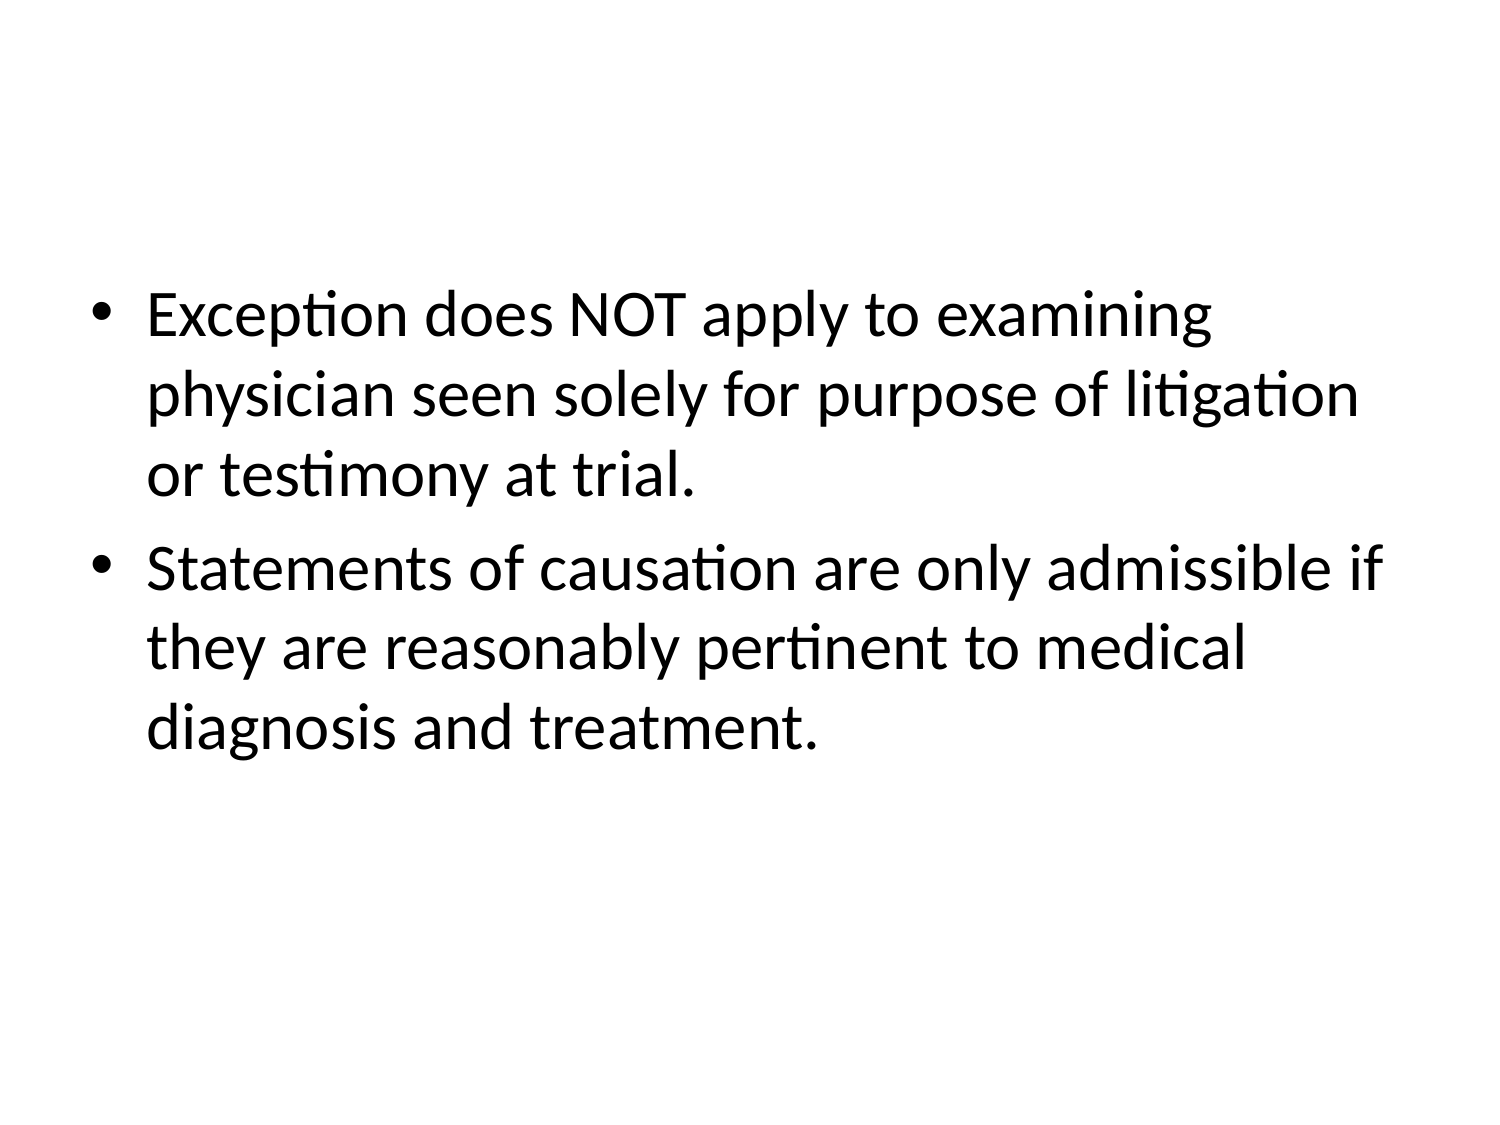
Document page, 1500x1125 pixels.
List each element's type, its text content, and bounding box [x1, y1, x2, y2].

list Exception does NOT apply to examining physician seen solely for purpose of litigation or testimony at trial. Statements of causation are only admissible if they are reasonably pertinent to medical diagnosis and treatment. [75, 262, 1425, 1005]
